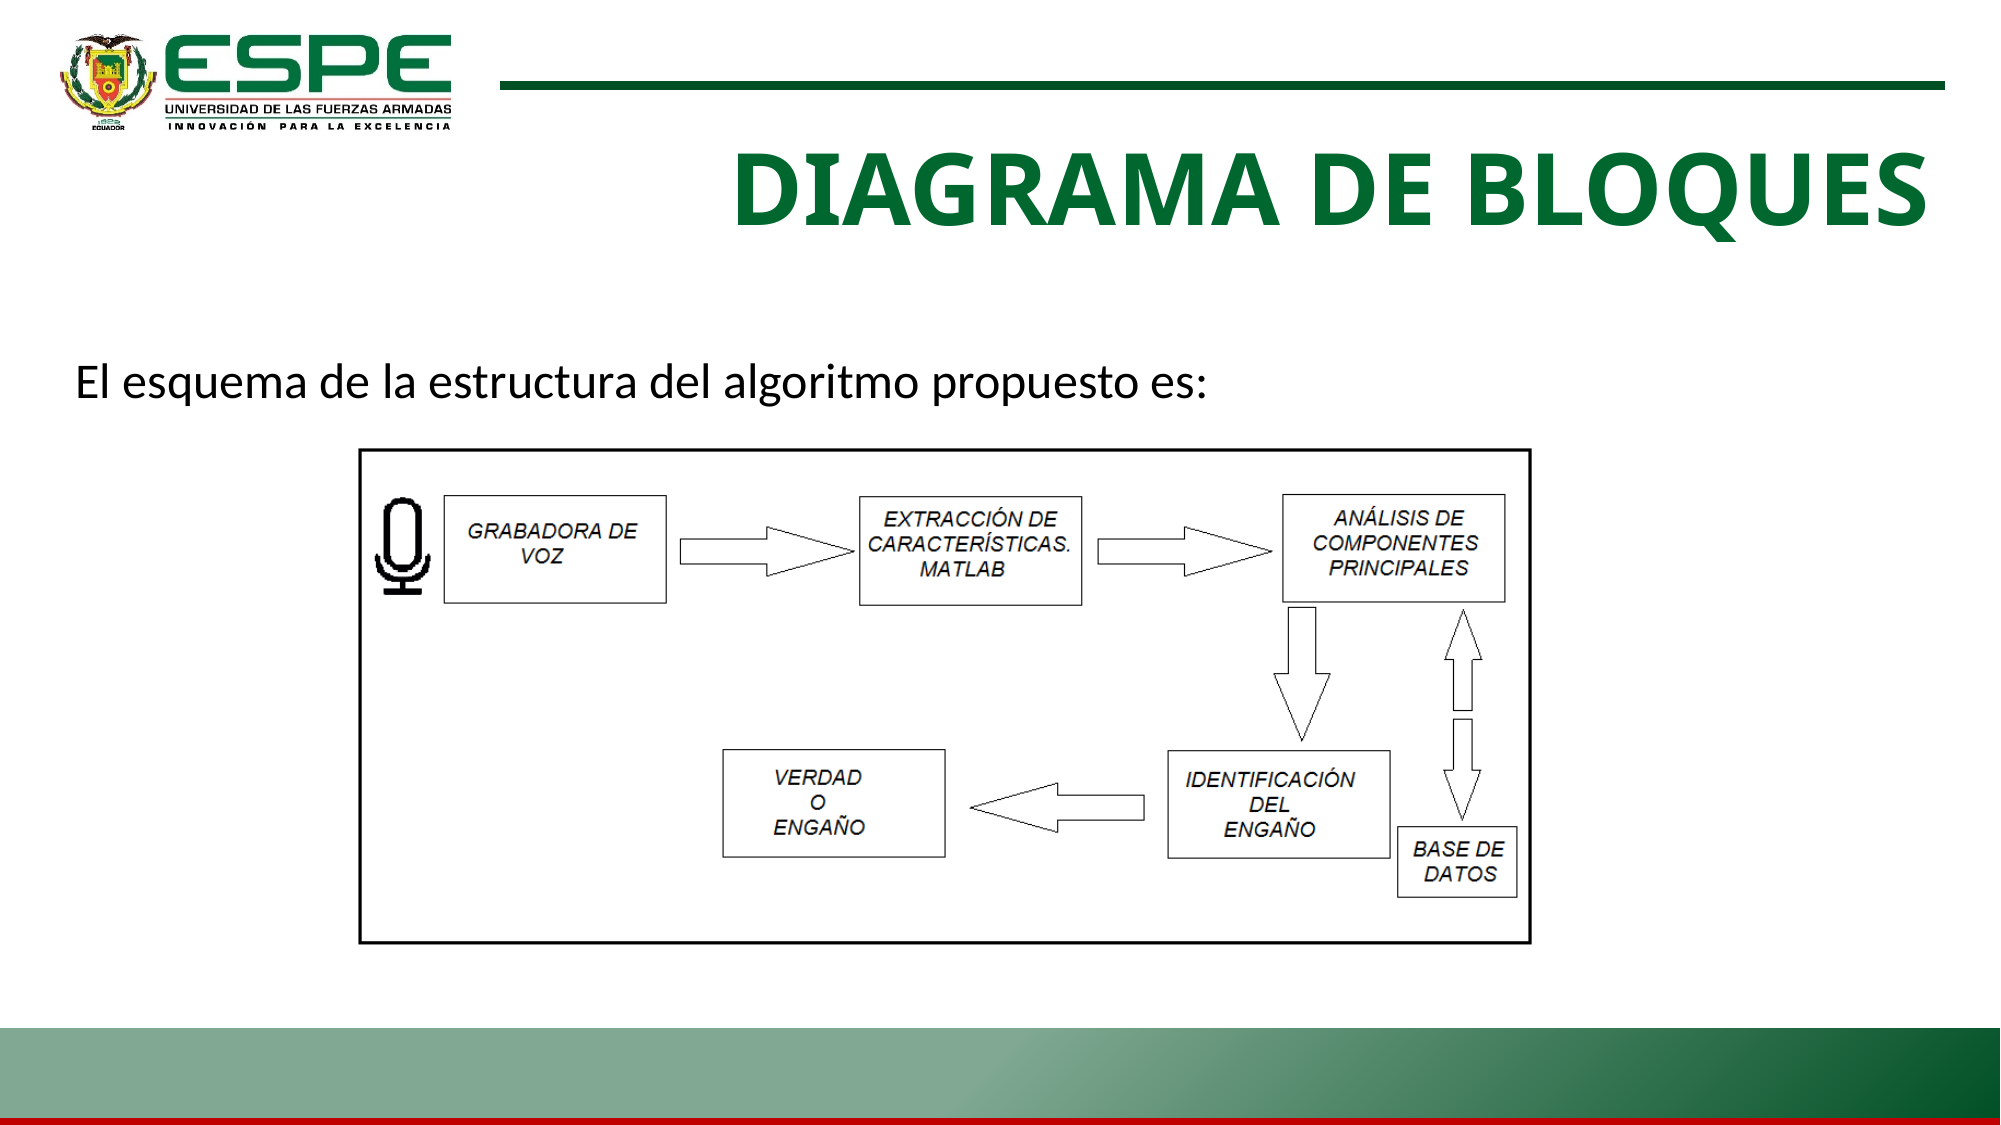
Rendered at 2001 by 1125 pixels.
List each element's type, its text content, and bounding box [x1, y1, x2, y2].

list El esquema de la estructura del algoritmo propuesto es: [60, 348, 1945, 1004]
picture [353, 443, 1535, 951]
picture [60, 34, 451, 130]
text_box [0, 1028, 2000, 1118]
title DIAGRAMA DE BLOQUES [219, 93, 1945, 255]
